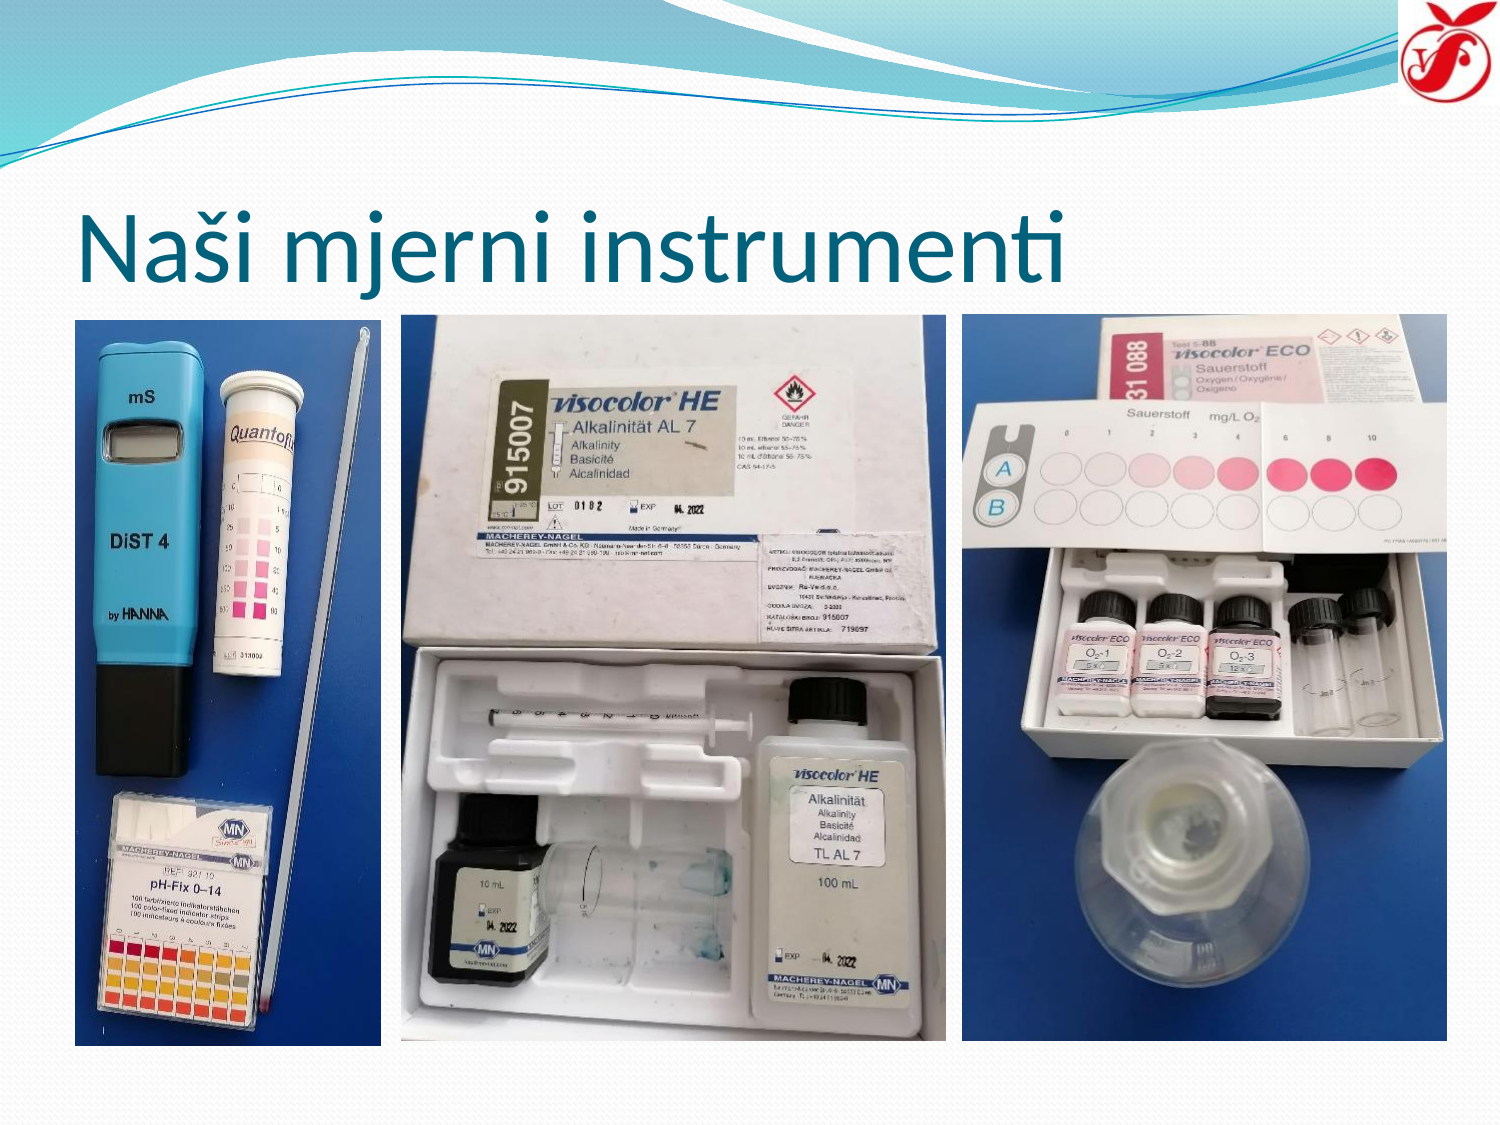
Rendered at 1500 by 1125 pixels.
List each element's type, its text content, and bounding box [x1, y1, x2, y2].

picture [1398, 0, 1500, 105]
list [962, 314, 1448, 1041]
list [74, 319, 381, 1047]
picture [401, 962, 946, 1040]
picture [309, 315, 1037, 950]
title Naši mjerni instrumenti [75, 115, 1425, 303]
